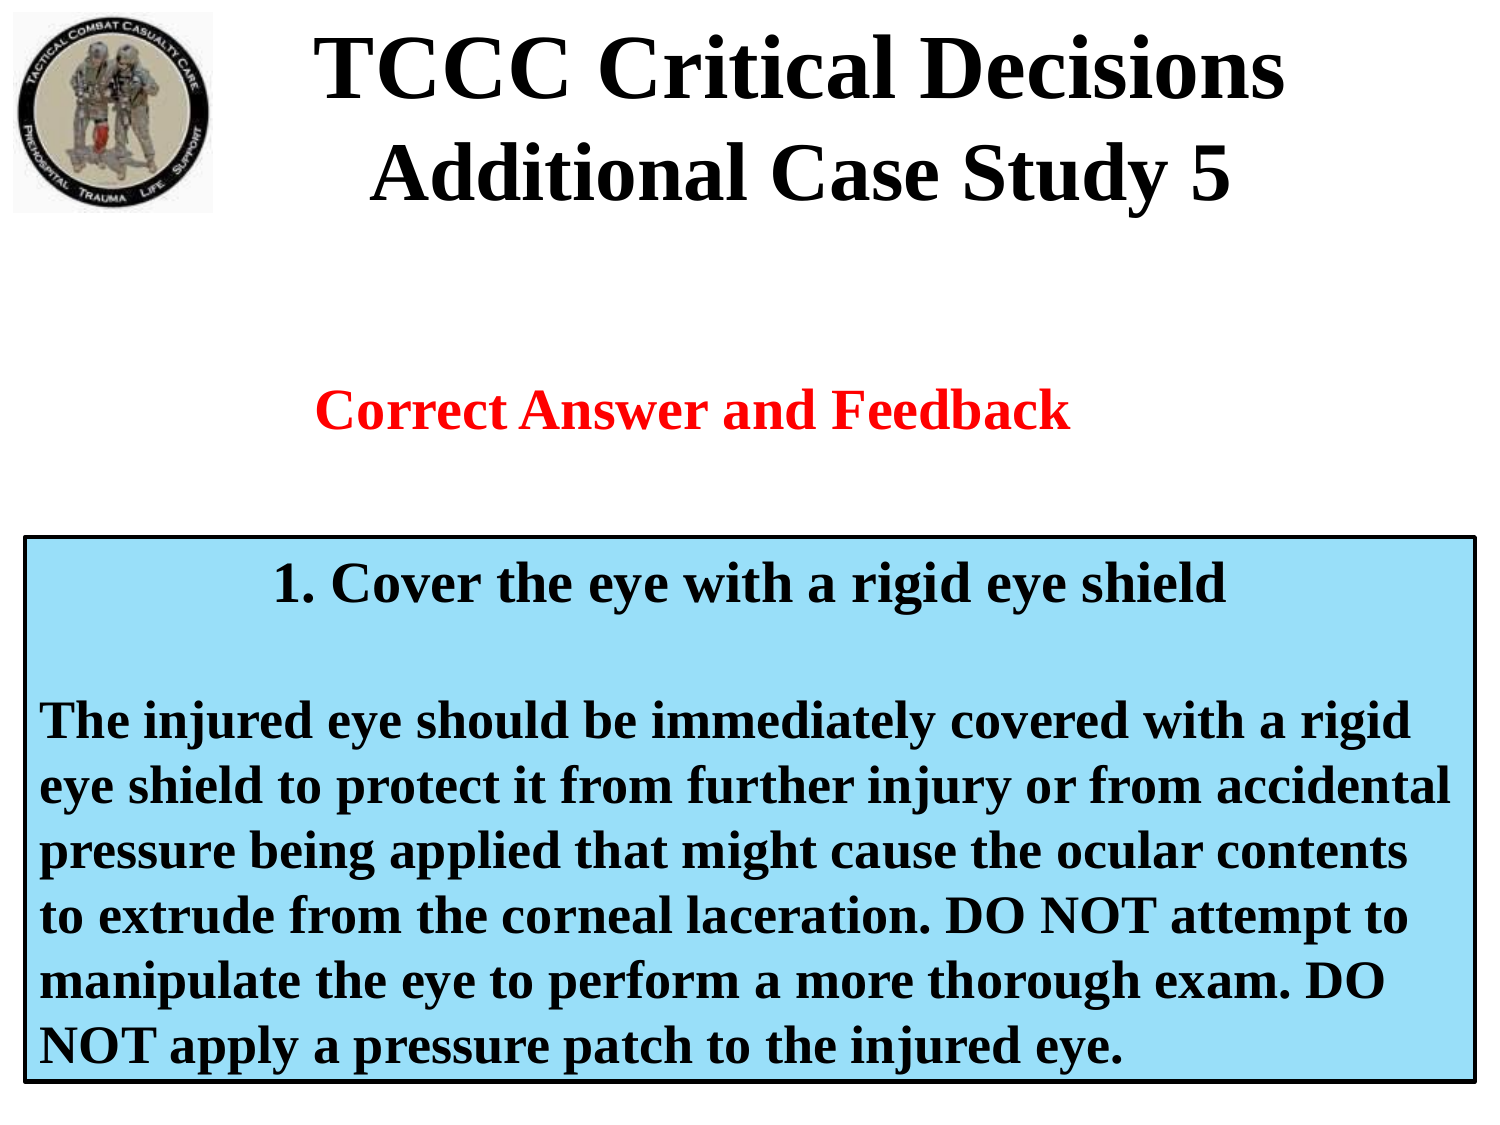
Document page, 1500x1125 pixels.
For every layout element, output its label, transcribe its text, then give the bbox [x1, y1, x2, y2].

text_box Correct Answer and Feedback [299, 364, 1192, 449]
text_box TCCC Critical Decisions Additional Case Study 5 [298, 0, 1303, 225]
text_box 1. Cover the eye with a rigid eye shield The injured eye should be immediately covered with a rigid eye shield to protect it from further injury or from accidental pressure being applied that might cause the ocular contents to extrude from the corneal laceration. DO NOT attempt to manipulate the eye to perform a more thorough exam. DO NOT apply a pressure patch to the injured eye. [24, 537, 1475, 1082]
picture [13, 12, 213, 213]
